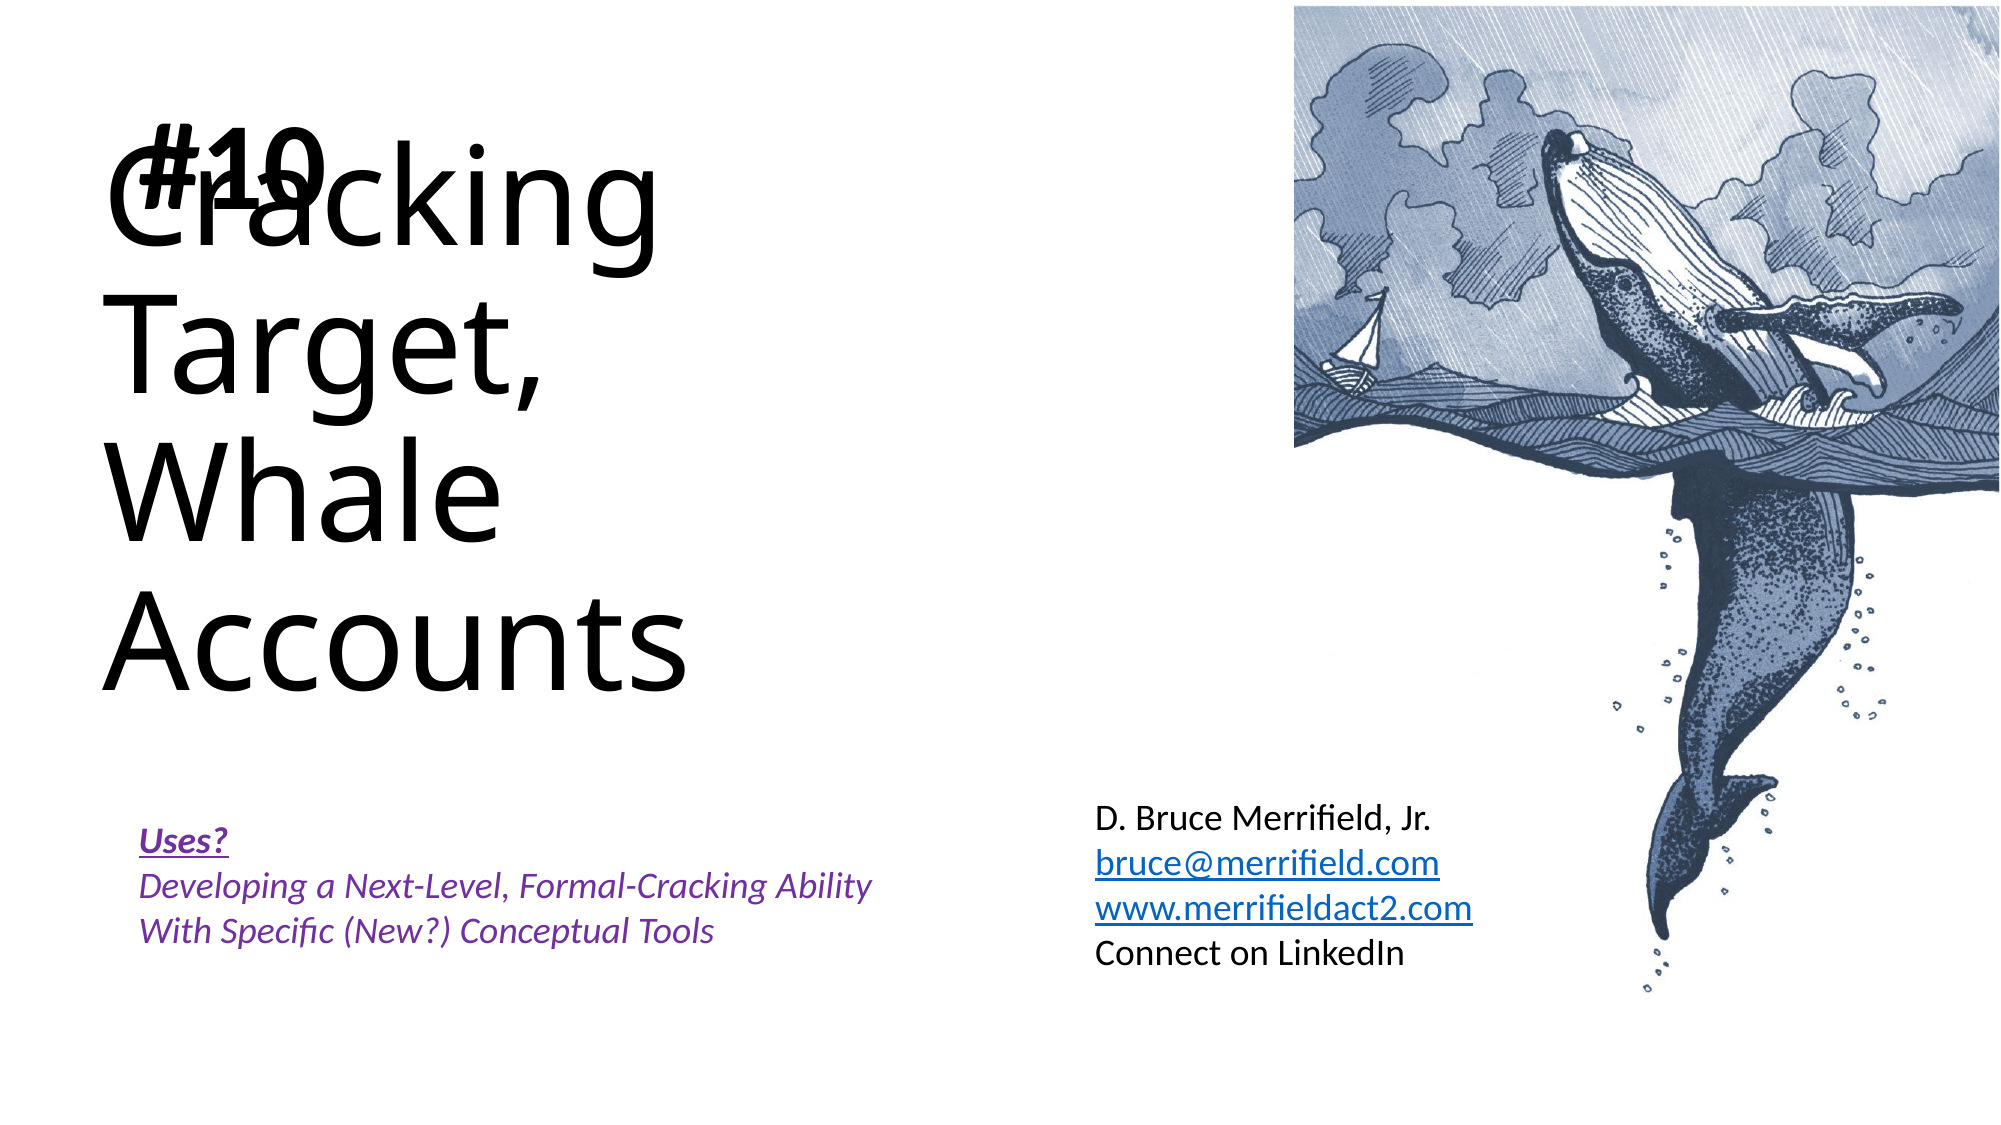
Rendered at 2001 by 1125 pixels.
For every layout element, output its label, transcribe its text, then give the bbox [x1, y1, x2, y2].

text_box D. Bruce Merrifield, Jr. bruce@merrifield.com www.merrifieldact2.com Connect on LinkedIn [1080, 785, 1294, 981]
picture [1294, 5, 2000, 1125]
text_box #10 [123, 76, 351, 242]
text_box Uses? Developing a Next-Level, Formal-Cracking Ability With Specific (New?) Conceptual Tools [123, 808, 925, 959]
title Cracking Target, Whale Accounts [87, 314, 1035, 532]
